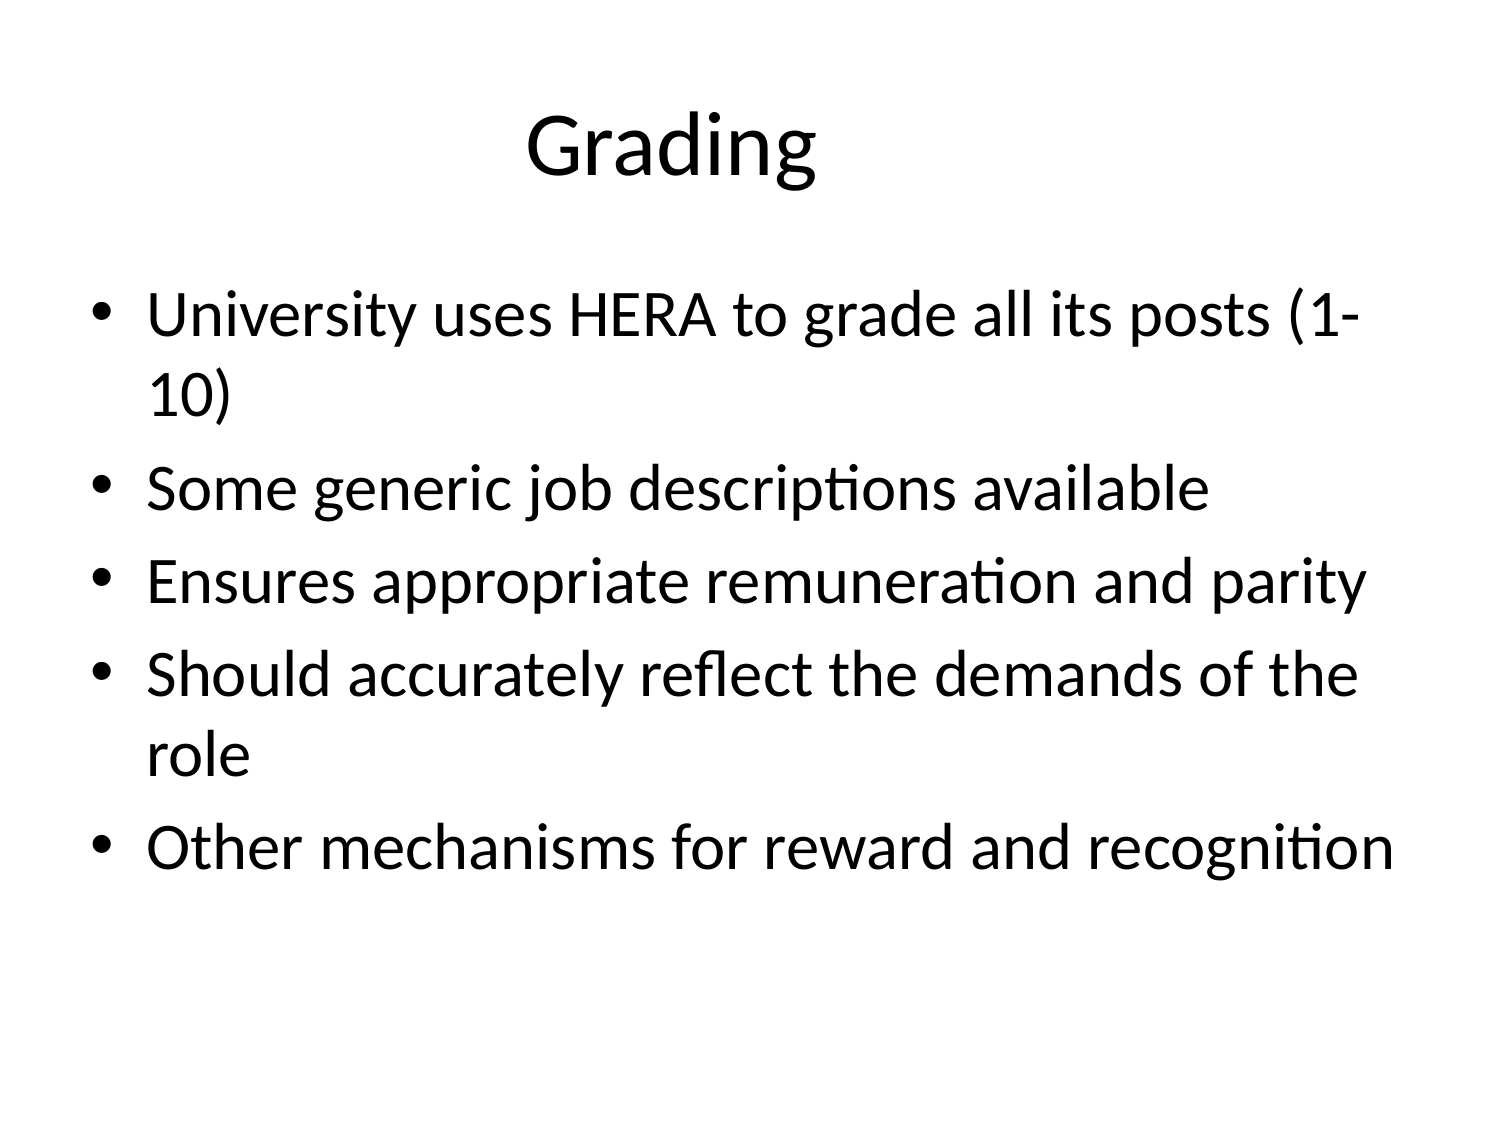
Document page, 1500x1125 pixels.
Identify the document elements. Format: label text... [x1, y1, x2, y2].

list University uses HERA to grade all its posts (1-10) Some generic job descriptions available Ensures appropriate remuneration and parity Should accurately reflect the demands of the role Other mechanisms for reward and recognition [75, 262, 1425, 1005]
title Grading [75, 45, 1425, 233]
